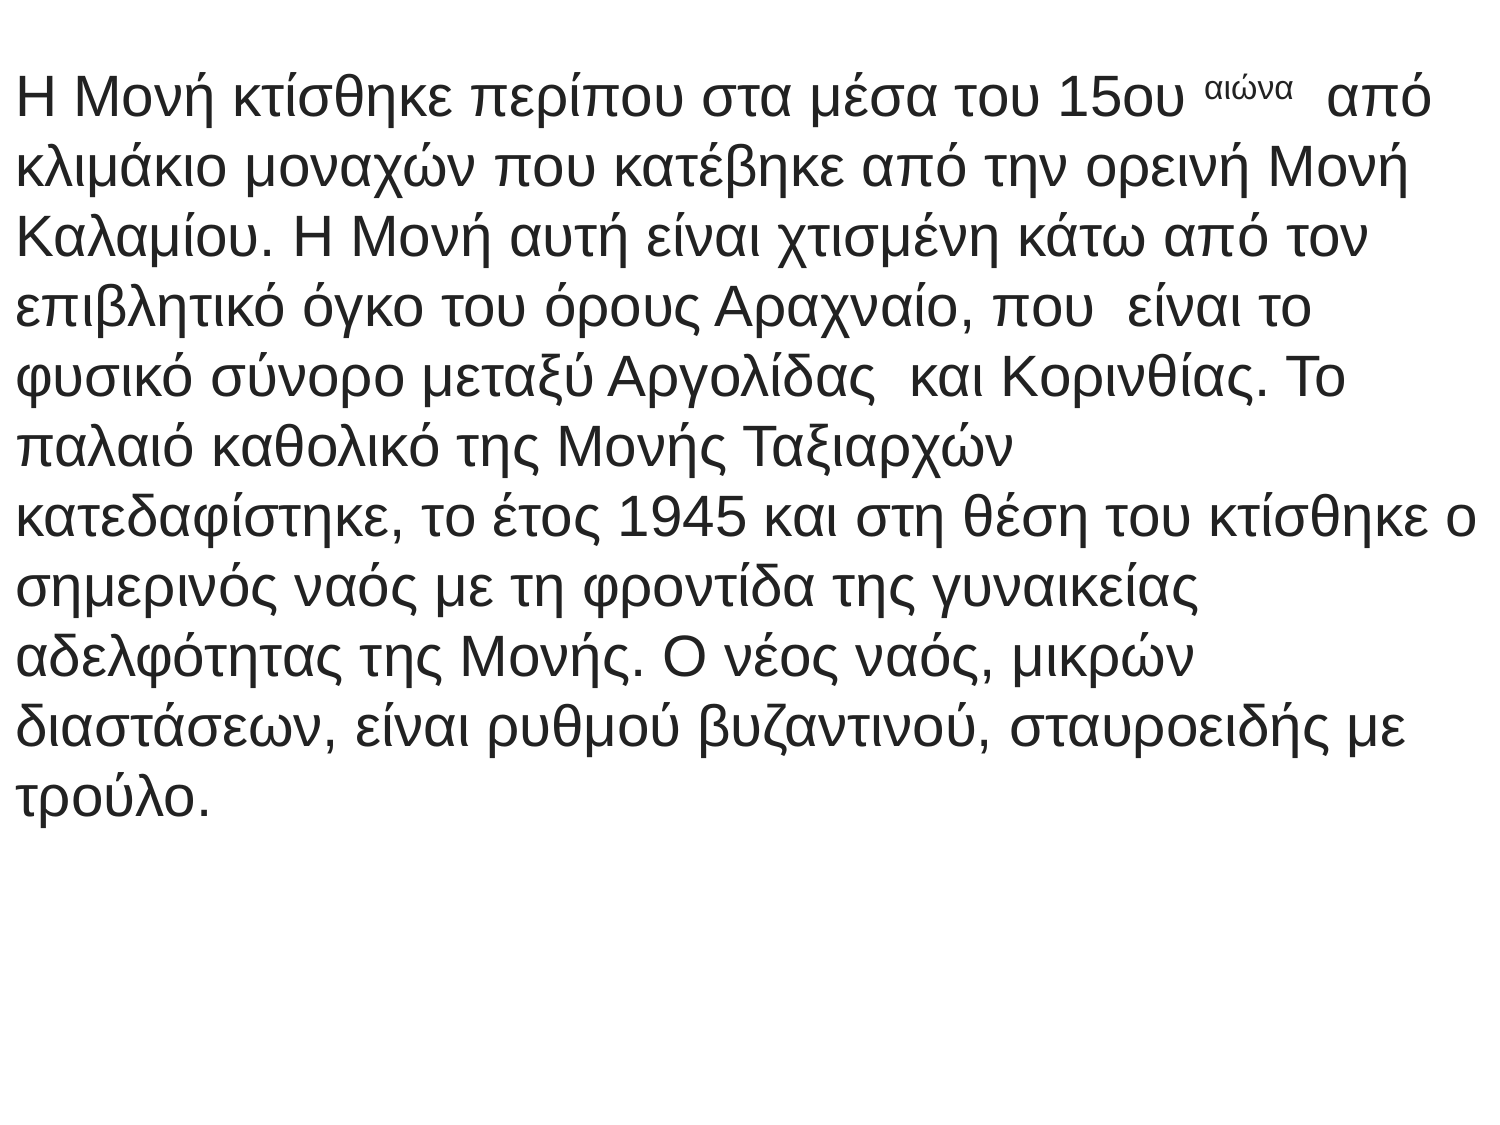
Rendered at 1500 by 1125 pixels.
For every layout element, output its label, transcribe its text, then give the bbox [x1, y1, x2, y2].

text_box Η Μονή κτίσθηκε περίπου στα μέσα του 15ου αιώνα από κλιμάκιο μοναχών που κατέβηκε από την ορεινή Μονή Καλαμίου. Η Μονή αυτή είναι χτισμένη κάτω από τον επιβλητικό όγκο του όρους Αραχναίο, που είναι το φυσικό σύνορο μεταξύ Αργολίδας και Κορινθίας. Το παλαιό καθολικό της Μονής Ταξιαρχών κατεδαφίστηκε, το έτος 1945 και στη θέση του κτίσθηκε ο σημερινός ναός με τη φροντίδα της γυναικείας αδελφότητας της Μονής. Ο νέος ναός, μικρών διαστάσεων, είναι ρυθμού βυζαντινού, σταυροειδής με τρούλο. [0, 50, 1500, 836]
